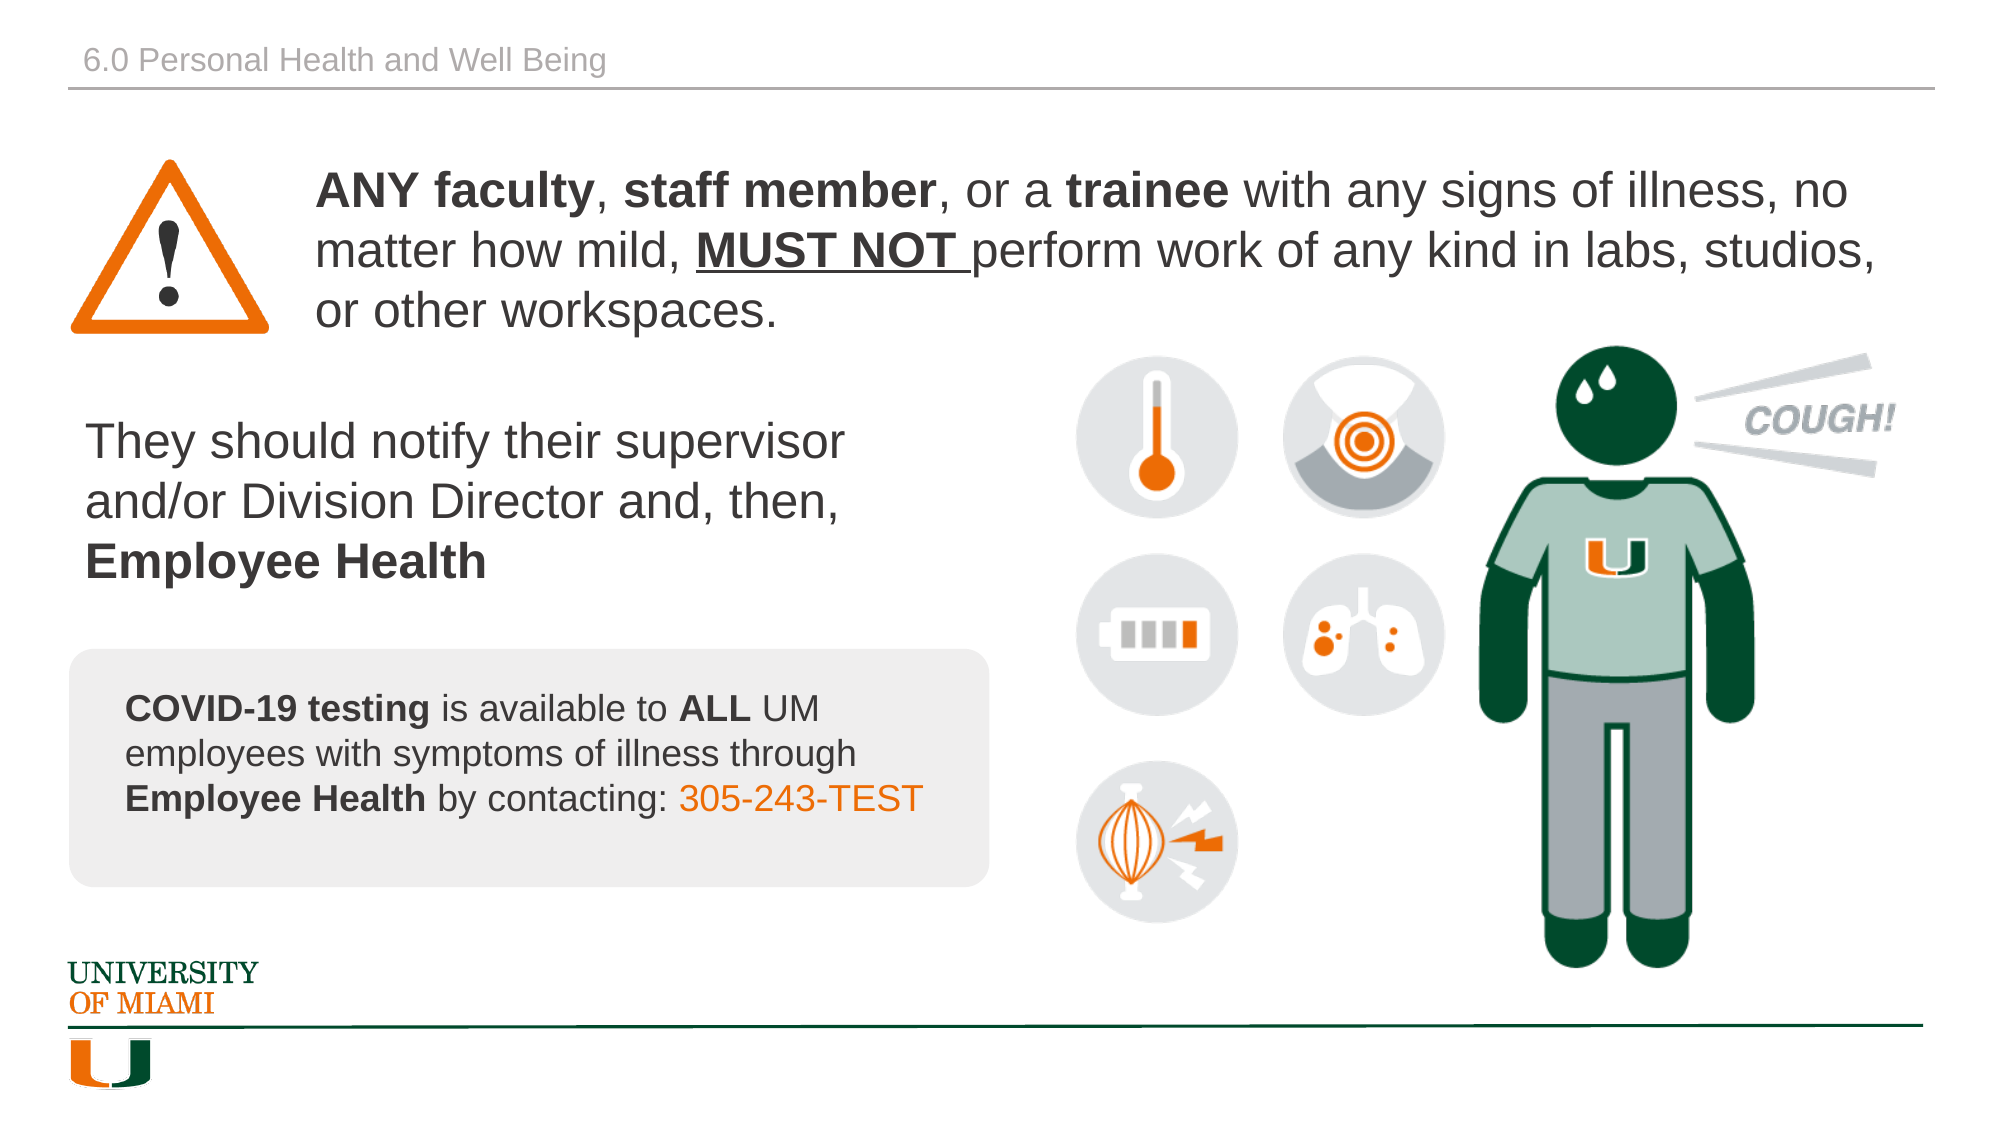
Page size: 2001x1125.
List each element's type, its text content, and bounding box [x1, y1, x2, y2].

text_box They should notify their supervisor and/or Division Director and, then, Employee Health [70, 401, 988, 597]
text_box COVID-19 testing is available to ALL UM employees with symptoms of illness through Employee Health by contacting: 305-243-TEST [110, 676, 962, 826]
picture [67, 1029, 300, 1104]
text_box ANY faculty, staff member, or a trainee with any signs of illness, no matter how mild, MUST NOT perform work of any kind in labs, studios, or other workspaces. [299, 150, 1895, 345]
picture [70, 159, 269, 334]
title 6.0 Personal Health and Well Being [67, 29, 1936, 92]
text_box [68, 647, 991, 889]
picture [67, 951, 300, 1025]
picture [1049, 304, 1962, 1015]
